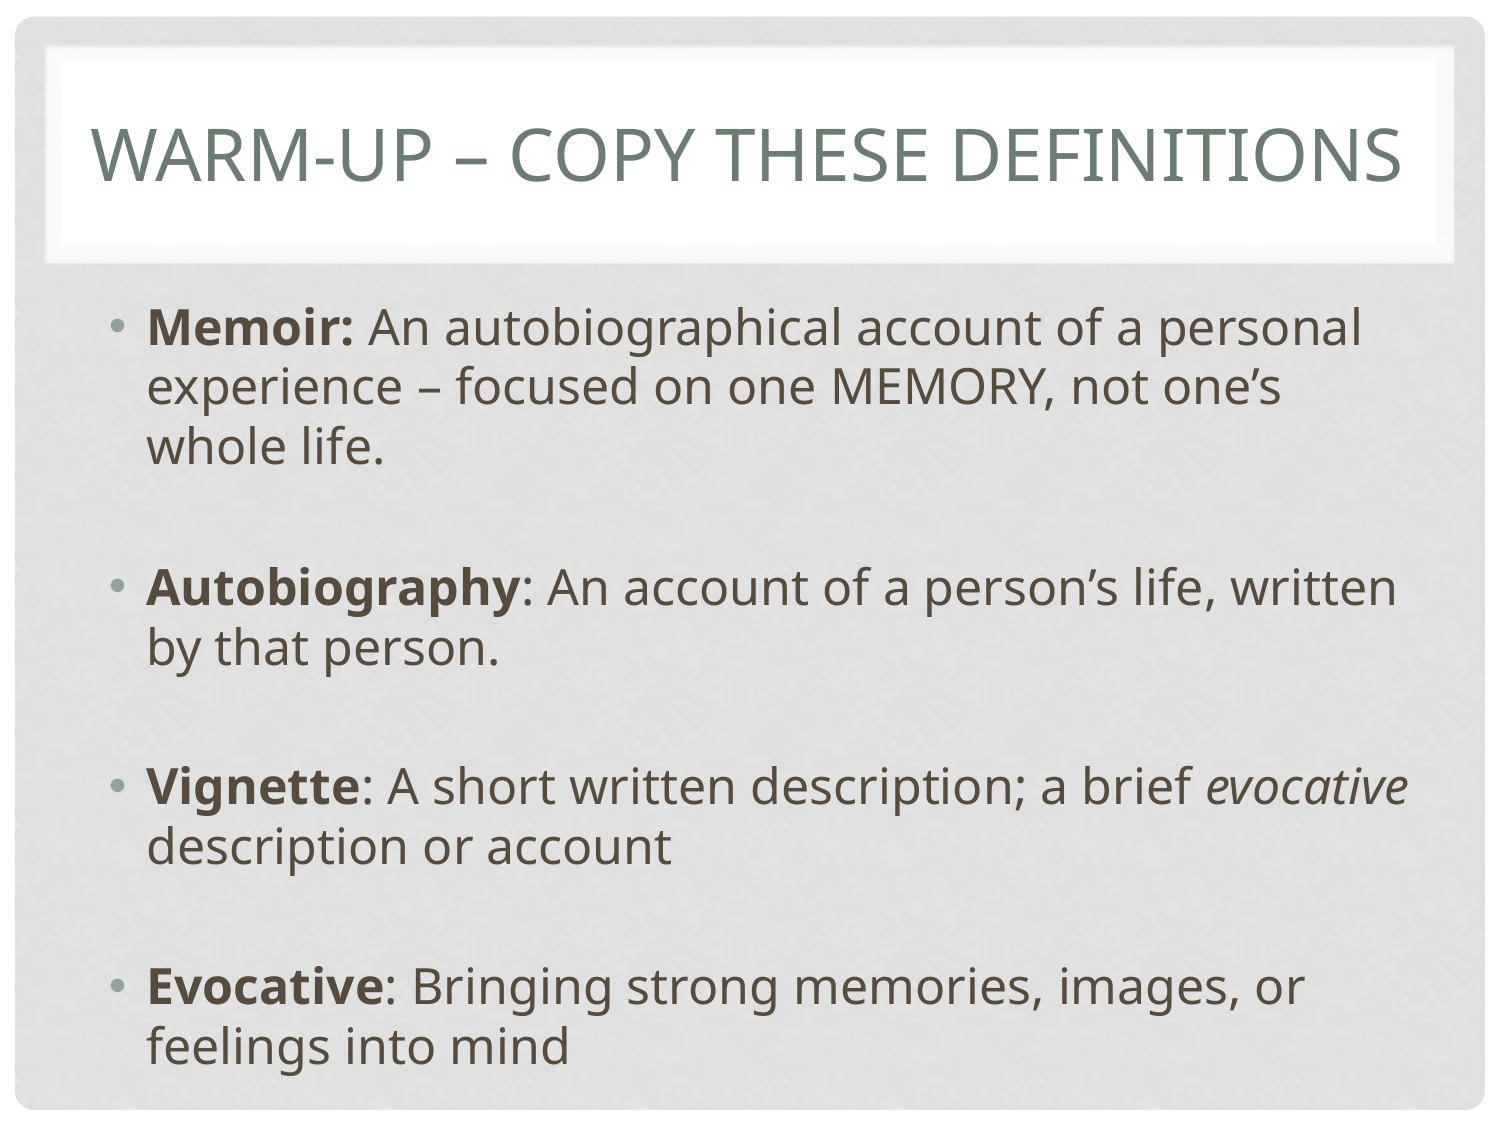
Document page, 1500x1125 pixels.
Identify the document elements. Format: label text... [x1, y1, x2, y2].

title WARM-up – COPY THESE DEFINITIONS [69, 66, 1425, 238]
list Memoir: An autobiographical account of a personal experience – focused on one MEMORY, not one’s whole life. Autobiography: An account of a person’s life, written by that person. Vignette: A short written description; a brief evocative description or account Evocative: Bringing strong memories, images, or feelings into mind [75, 287, 1425, 1088]
